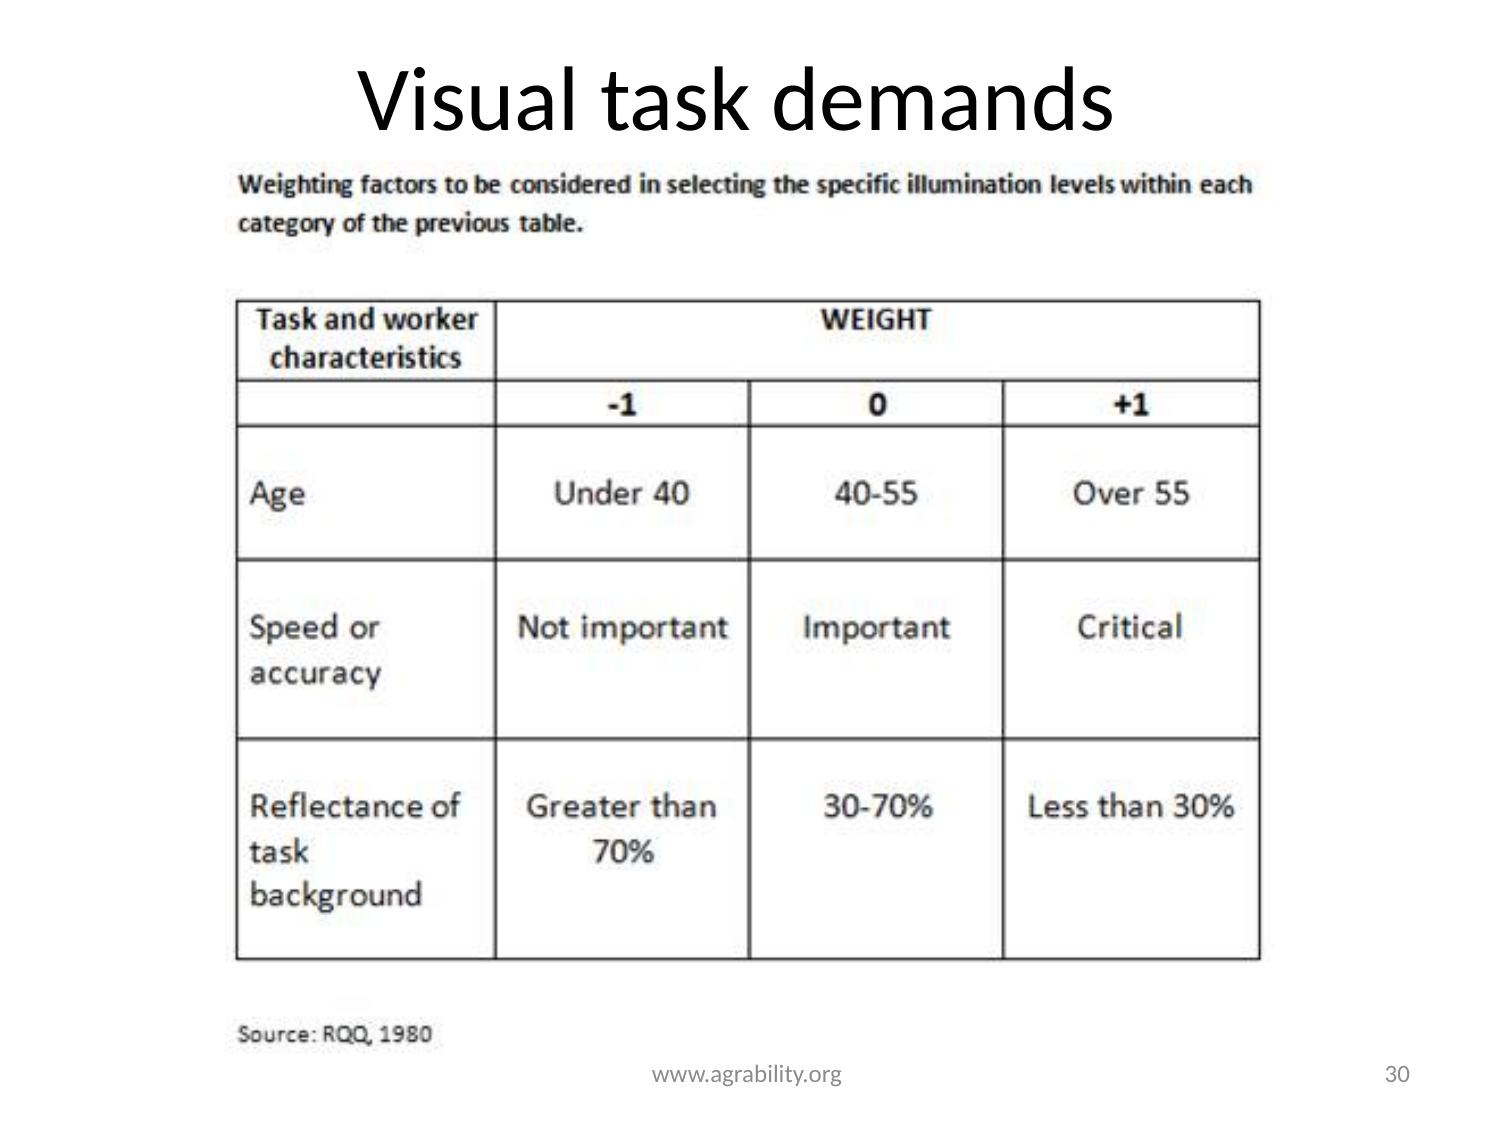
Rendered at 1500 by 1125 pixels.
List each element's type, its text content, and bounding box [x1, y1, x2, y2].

picture [224, 162, 1276, 1063]
title Visual task demands [62, 0, 1413, 188]
footer www.agrability.org [512, 1072, 988, 1103]
slide_number 30 [1074, 1042, 1425, 1103]
